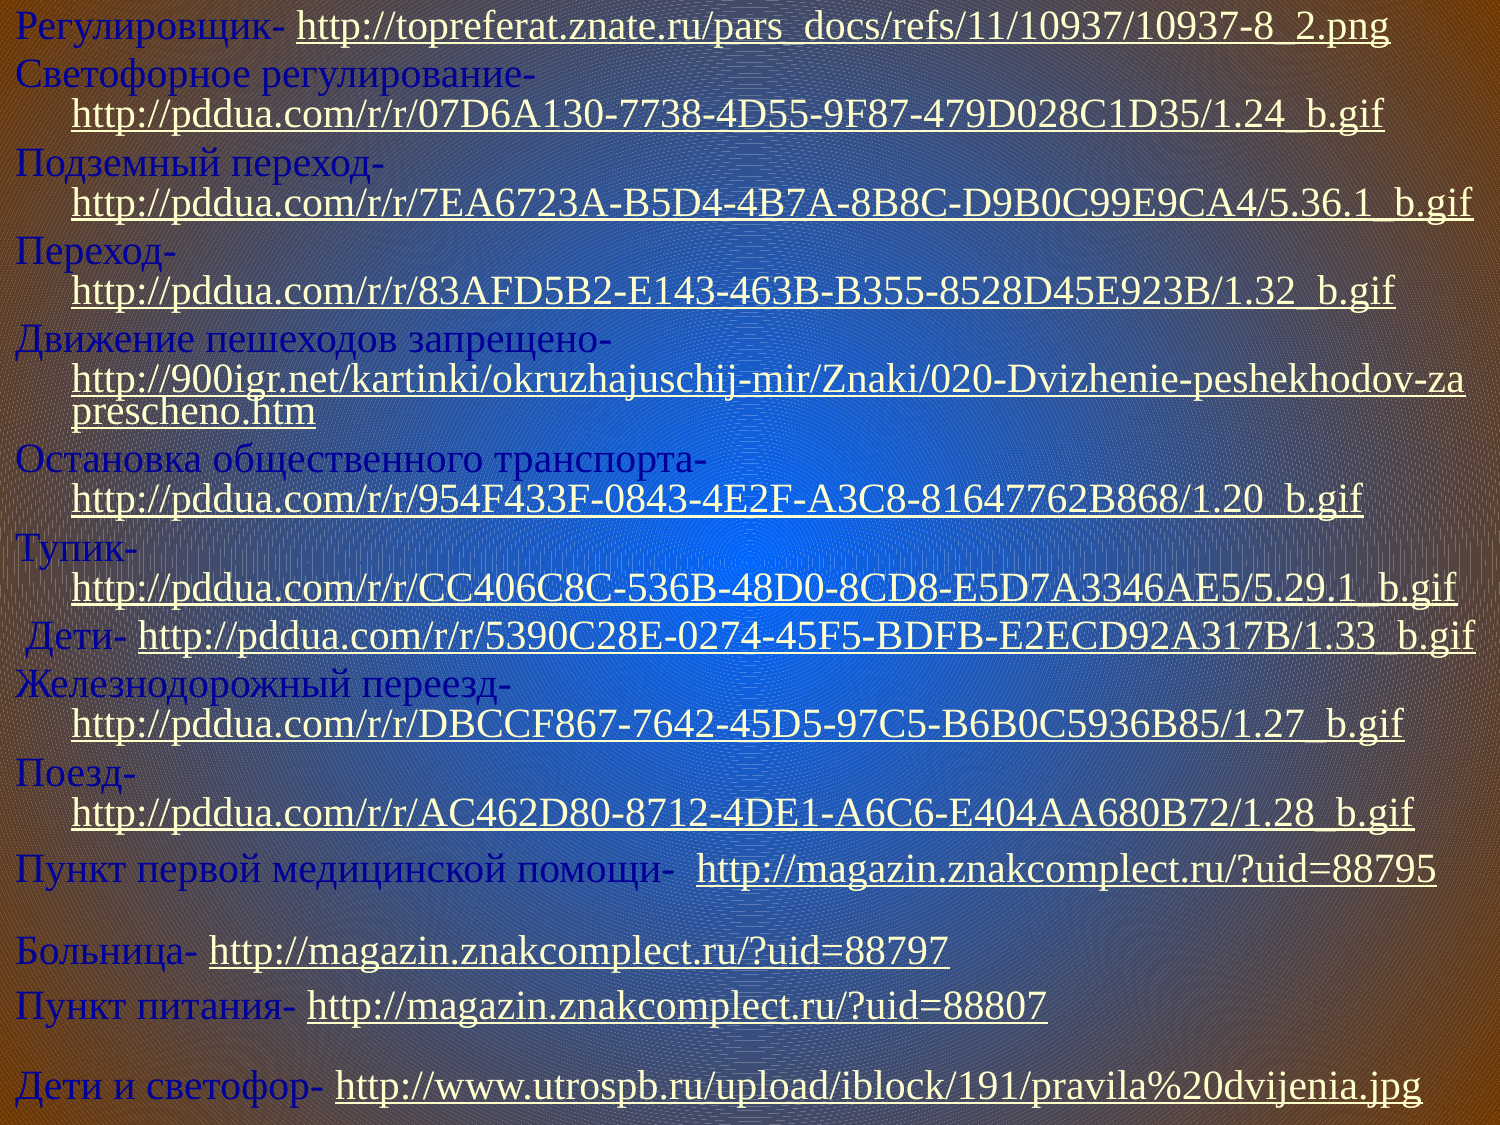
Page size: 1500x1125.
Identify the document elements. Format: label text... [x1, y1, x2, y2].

list Регулировщик- http://topreferat.znate.ru/pars_docs/refs/11/10937/10937-8_2.png Светофорное регулирование- http://pddua.com/r/r/07D6A130-7738-4D55-9F87-479D028C1D35/1.24_b.gif Подземный переход- http://pddua.com/r/r/7EA6723A-B5D4-4B7A-8B8C-D9B0C99E9CA4/5.36.1_b.gif Переход- http://pddua.com/r/r/83AFD5B2-E143-463B-B355-8528D45E923B/1.32_b.gif Движение пешеходов запрещено- http://900igr.net/kartinki/okruzhajuschij-mir/Znaki/020-Dvizhenie-peshekhodov-zaprescheno.htm Остановка общественного транспорта- http://pddua.com/r/r/954F433F-0843-4E2F-A3C8-81647762B868/1.20_b.gif Тупик- http://pddua.com/r/r/CC406C8C-536B-48D0-8CD8-E5D7A3346AE5/5.29.1_b.gif Дети- http://pddua.com/r/r/5390C28E-0274-45F5-BDFB-E2ECD92A317B/1.33_b.gif Железнодорожный переезд- http://pddua.com/r/r/DBCCF867-7642-45D5-97C5-B6B0C5936B85/1.27_b.gif Поезд- http://pddua.com/r/r/AC462D80-8712-4DE1-A6C6-E404AA680B72/1.28_b.gif Пункт первой медицинской помощи- http://magazin.znakcomplect.ru/?uid=88795 Больница- http://magazin.znakcomplect.ru/?uid=88797 Пункт питания- http://magazin.znakcomplect.ru/?uid=88807 Дети и светофор- http://www.utrospb.ru/upload/iblock/191/pravila%20dvijenia.jpg [0, 0, 1500, 1125]
